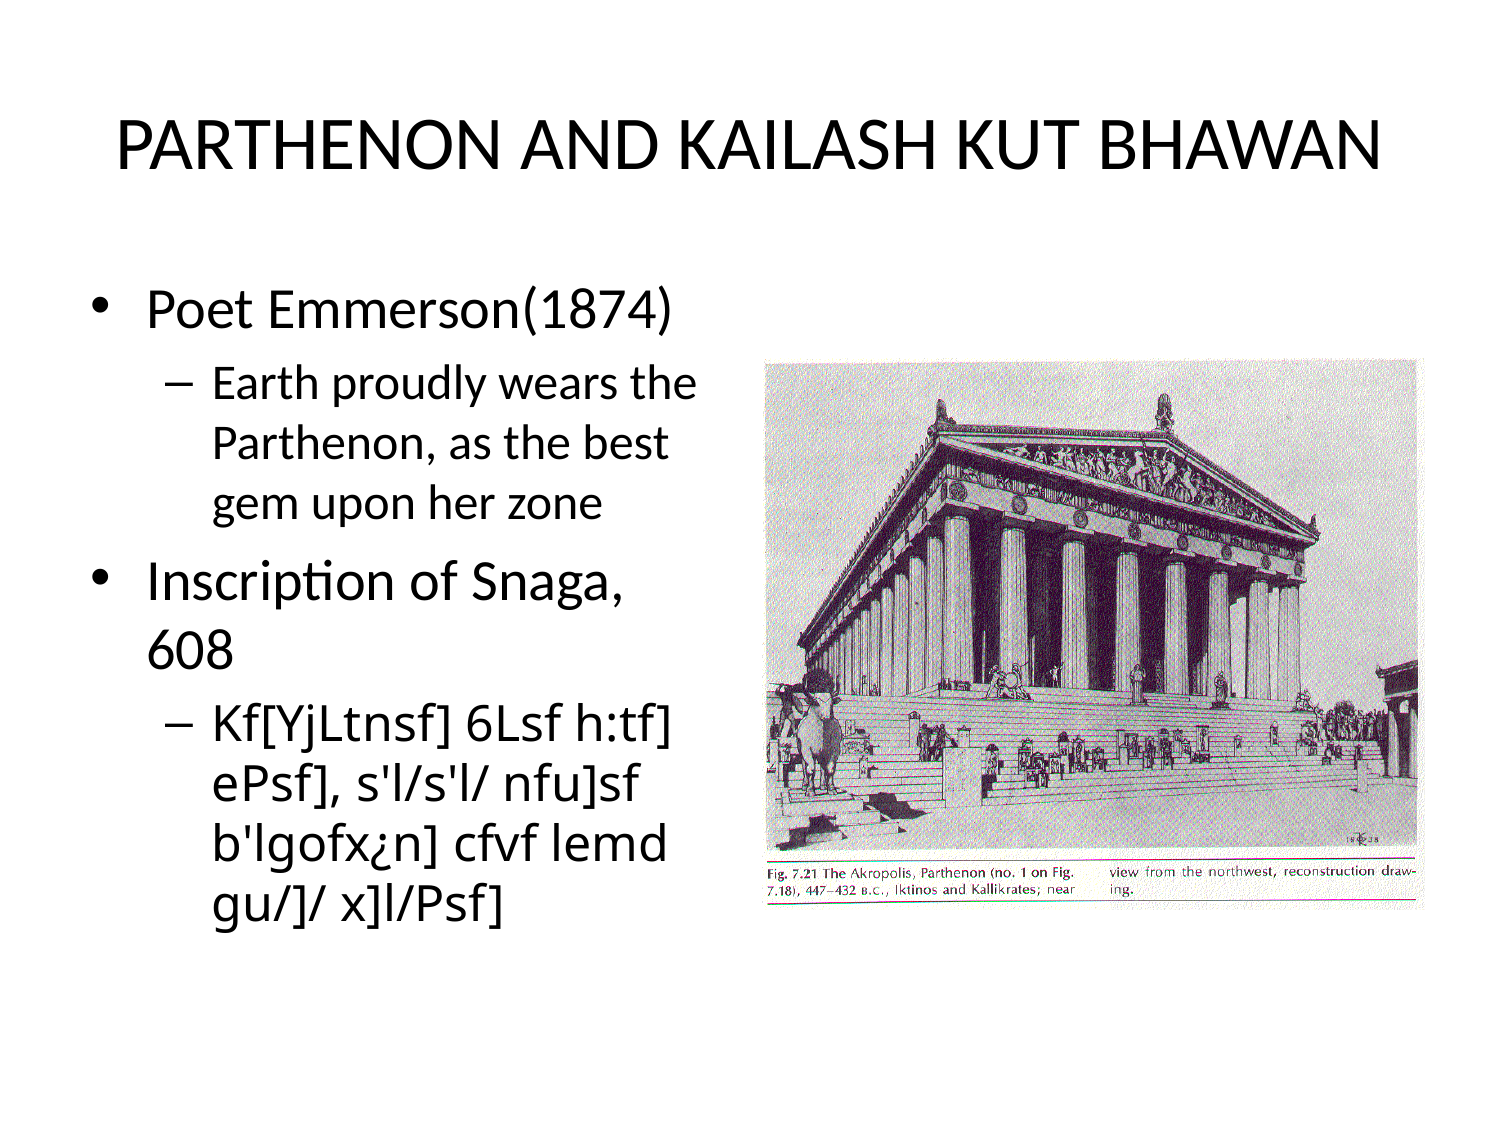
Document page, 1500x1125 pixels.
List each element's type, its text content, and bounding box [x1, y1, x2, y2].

list Poet Emmerson(1874) Earth proudly wears the Parthenon, as the best gem upon her zone Inscription of Snaga, 608 Kf[YjLtnsf] 6Lsf h:tf] ePsf], s'l/s'l/ nfu]sf b'lgofx¿n] cfvf lemd gu/]/ x]l/Psf] [75, 262, 738, 1005]
title PARTHENON AND KAILASH KUT BHAWAN [75, 45, 1425, 233]
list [762, 357, 1426, 910]
